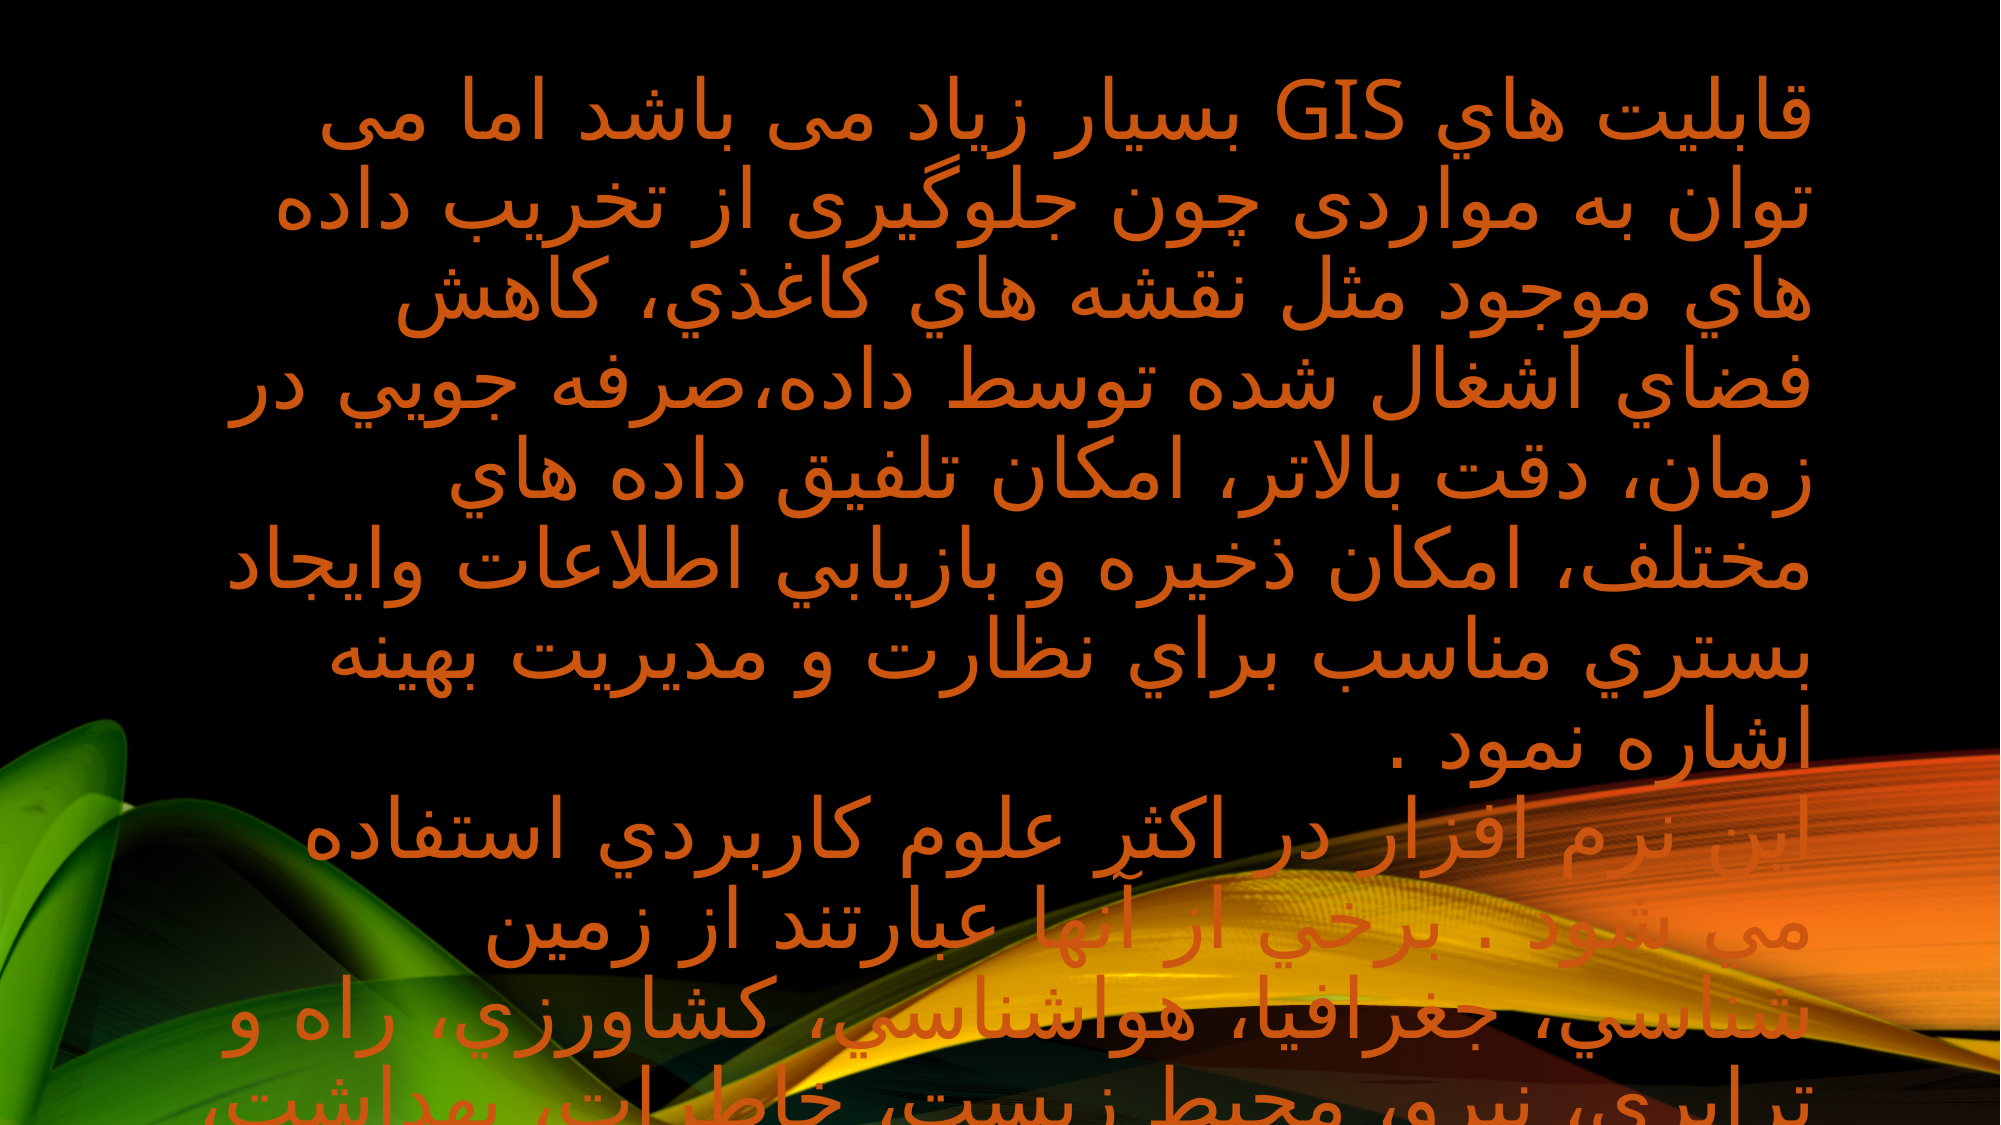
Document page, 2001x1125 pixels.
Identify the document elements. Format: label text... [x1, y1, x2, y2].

picture [0, 717, 2000, 1125]
list قابليت هاي GIS بسیار زیاد می باشد اما می توان به مواردی چون جلوگیری از تخريب داده هاي موجود مثل نقشه هاي كاغذي، كاهش فضاي اشغال شده توسط داده،صرفه جويي در زمان، دقت بالاتر، امكان تلفيق داده هاي مختلف، امكان ذخيره و بازيابي اطلاعات وايجاد بستري مناسب براي نظارت و مديريت بهينه اشاره نمود . این نرم افزار در اكثر علوم كاربردي استفاده مي شود . برخي از آنها عبارتند از زمين شناسي، جغرافيا، هواشناسي، كشاورزي، راه و ترابري، نيرو، محيط زيست، خاطرات، بهداشت، نظامي و .... [167, 59, 1833, 224]
